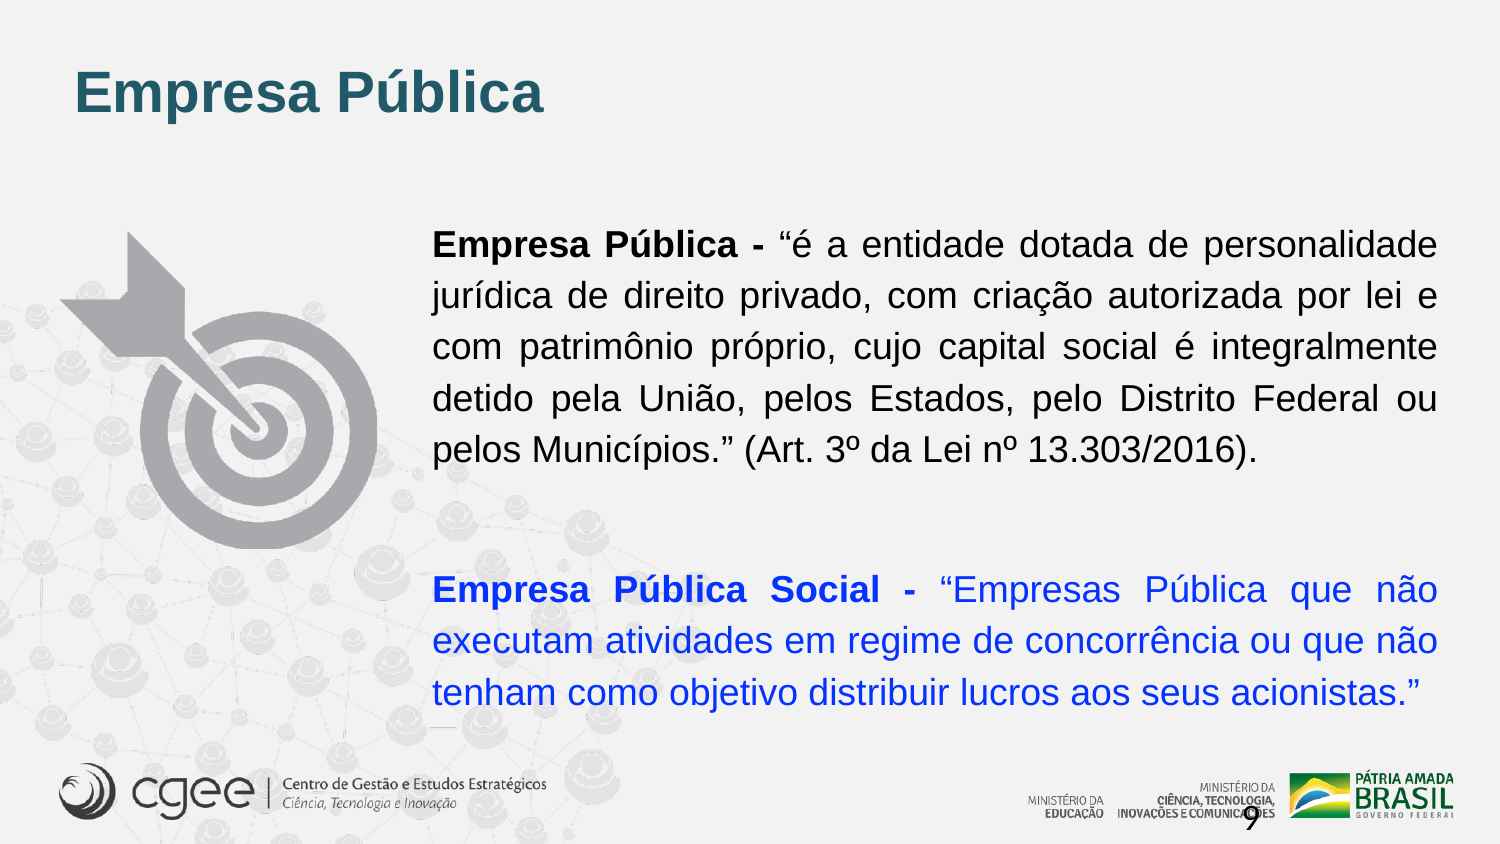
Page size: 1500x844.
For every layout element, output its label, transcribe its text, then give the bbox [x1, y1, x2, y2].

picture [59, 763, 546, 820]
picture [59, 230, 378, 549]
list Empresa Pública - “é a entidade dotada de personalidade jurídica de direito privado, com criação autorizada por lei e com patrimônio próprio, cujo capital social é integralmente detido pela União, pelos Estados, pelo Distrito Federal ou pelos Municípios.” (Art. 3º da Lei nº 13.303/2016). Empresa Pública Social - “Empresas Pública que não executam atividades em regime de concorrência ou que não tenham como objetivo distribuir lucros aos seus acionistas.” [417, 206, 1454, 711]
title Empresa Pública [59, 46, 1439, 141]
slide_number 9 [1231, 785, 1257, 824]
